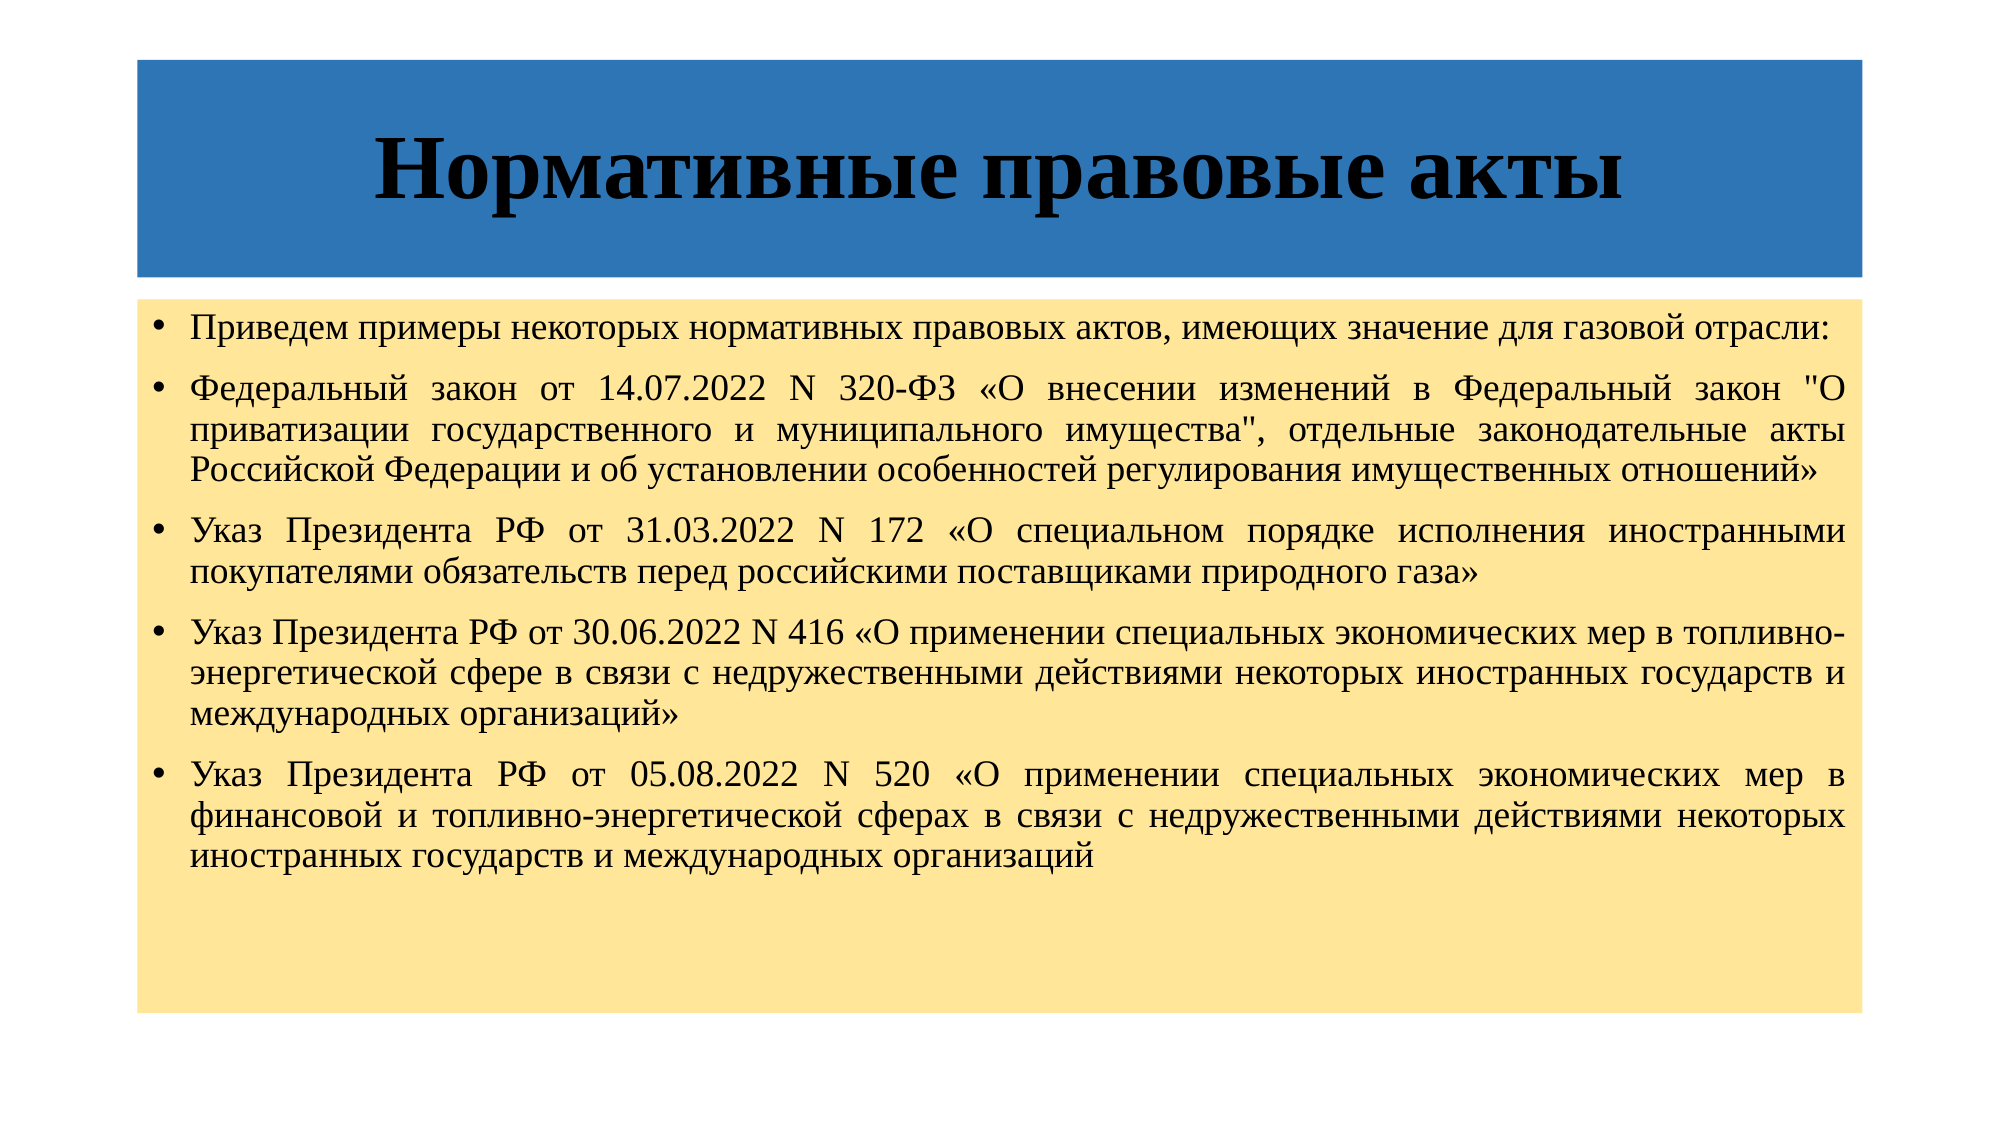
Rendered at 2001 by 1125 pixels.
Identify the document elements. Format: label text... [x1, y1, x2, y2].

title Нормативные правовые акты [137, 59, 1863, 278]
list Приведем примеры некоторых нормативных правовых актов, имеющих значение для газовой отрасли: Федеральный закон от 14.07.2022 N 320-ФЗ «О внесении изменений в Федеральный закон "О приватизации государственного и муниципального имущества", отдельные законодательные акты Российской Федерации и об установлении особенностей регулирования имущественных отношений» Указ Президента РФ от 31.03.2022 N 172 «О специальном порядке исполнения иностранными покупателями обязательств перед российскими поставщиками природного газа» Указ Президента РФ от 30.06.2022 N 416 «О применении специальных экономических мер в топливно-энергетической сфере в связи с недружественными действиями некоторых иностранных государств и международных организаций» Указ Президента РФ от 05.08.2022 N 520 «О применении специальных экономических мер в финансовой и топливно-энергетической сферах в связи с недружественными действиями некоторых иностранных государств и международных организаций [137, 299, 1863, 1014]
